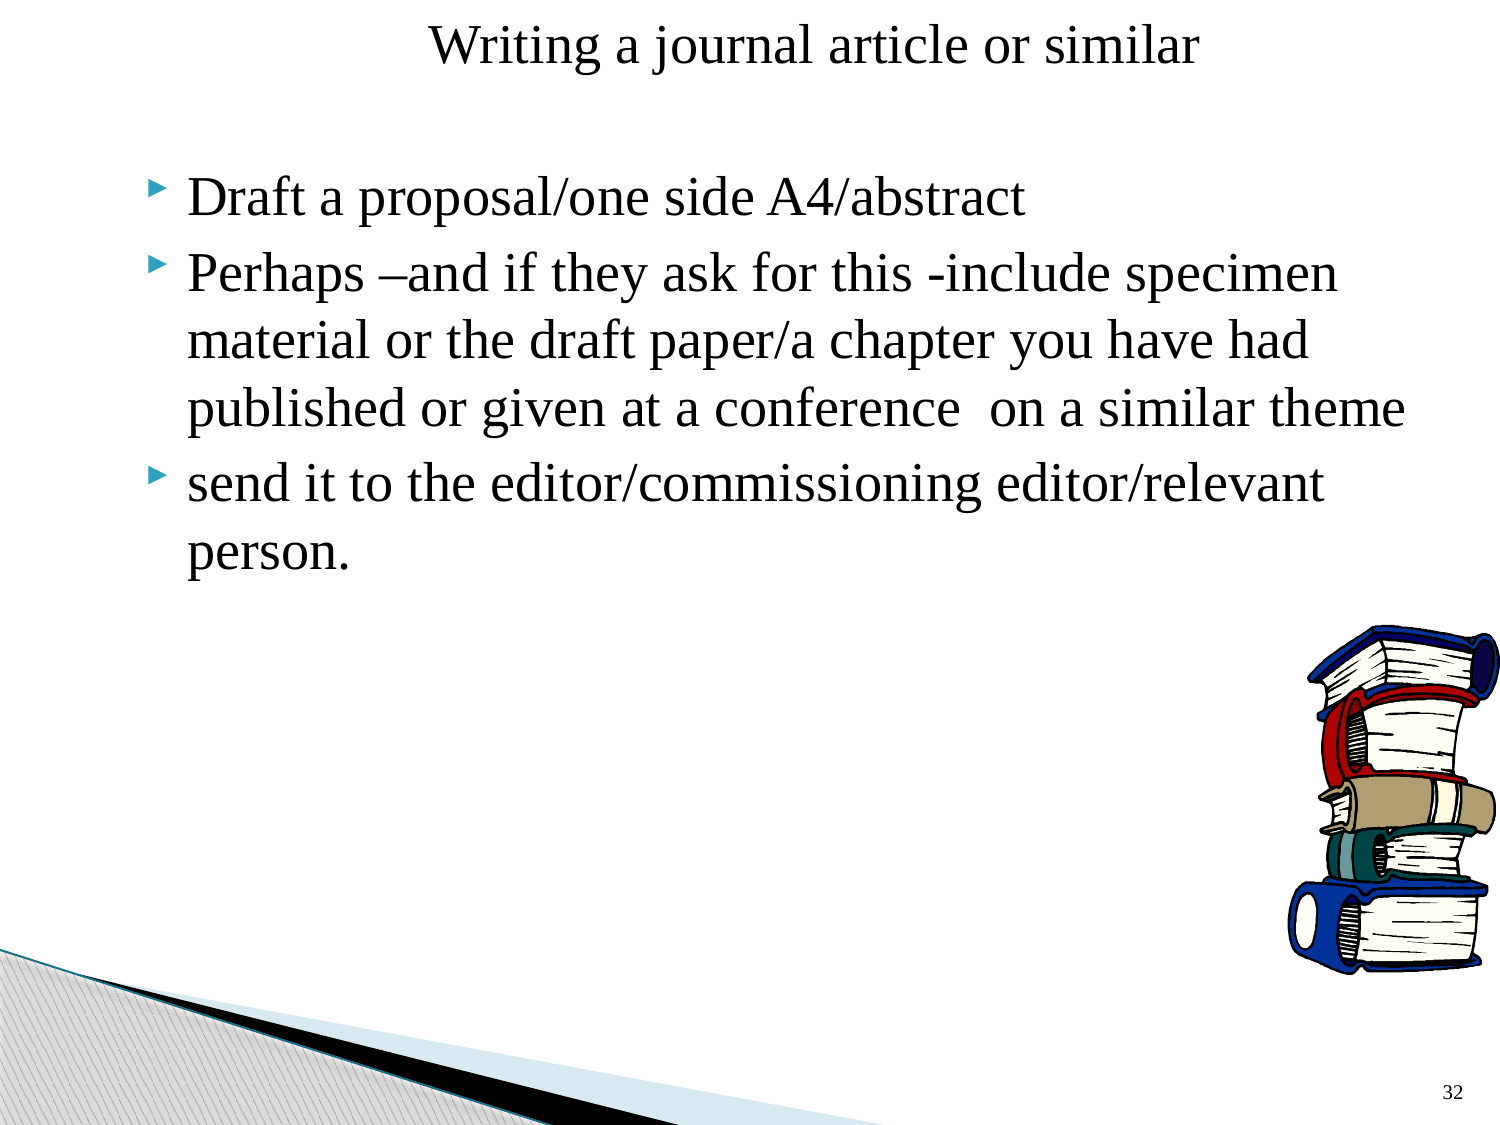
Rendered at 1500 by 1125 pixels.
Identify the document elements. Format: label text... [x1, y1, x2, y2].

list Writing a journal article or similar Draft a proposal/one side A4/abstract Perhaps –and if they ask for this -include specimen material or the draft paper/a chapter you have had published or given at a conference on a similar theme send it to the editor/commissioning editor/relevant person. [112, 0, 1500, 1000]
slide_number 32 [1418, 1051, 1479, 1112]
picture [1287, 624, 1500, 976]
